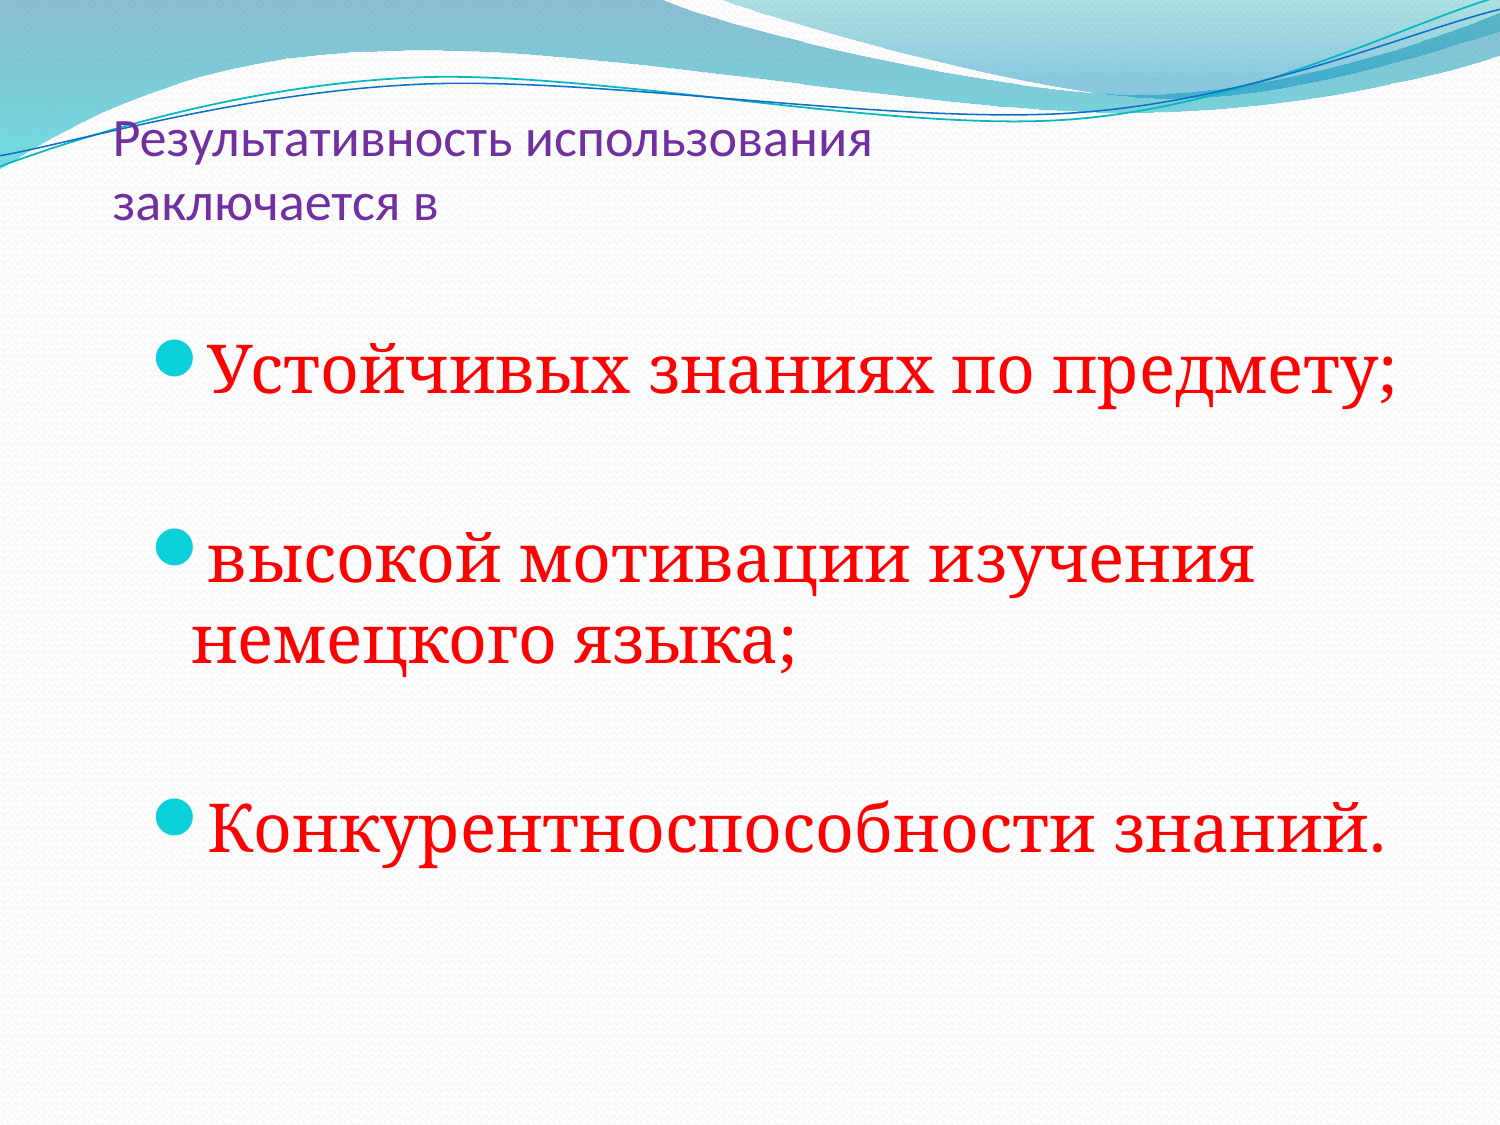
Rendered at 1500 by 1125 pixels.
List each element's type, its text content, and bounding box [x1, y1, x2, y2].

title Результативность использования заключается в [112, 84, 1105, 232]
list Устойчивых знаниях по предмету; высокой мотивации изучения немецкого языка; Конкурентноспособности знаний. [135, 326, 1425, 929]
